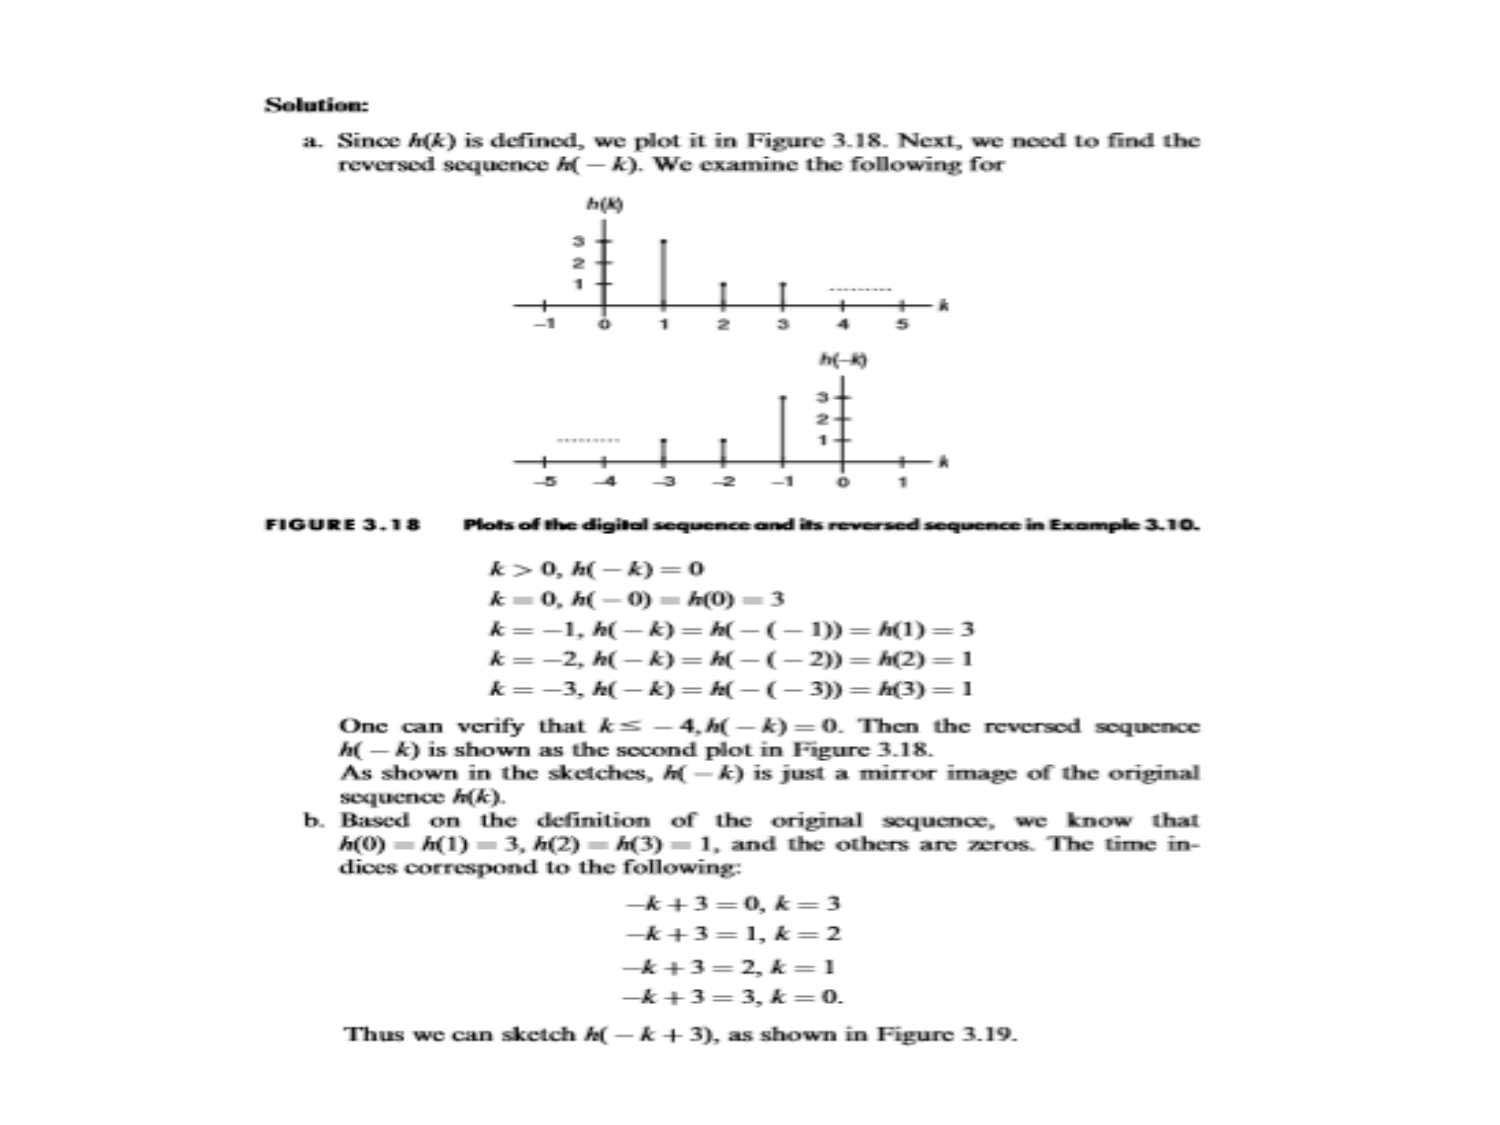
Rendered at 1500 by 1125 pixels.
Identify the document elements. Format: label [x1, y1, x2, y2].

list [194, 77, 1294, 1071]
